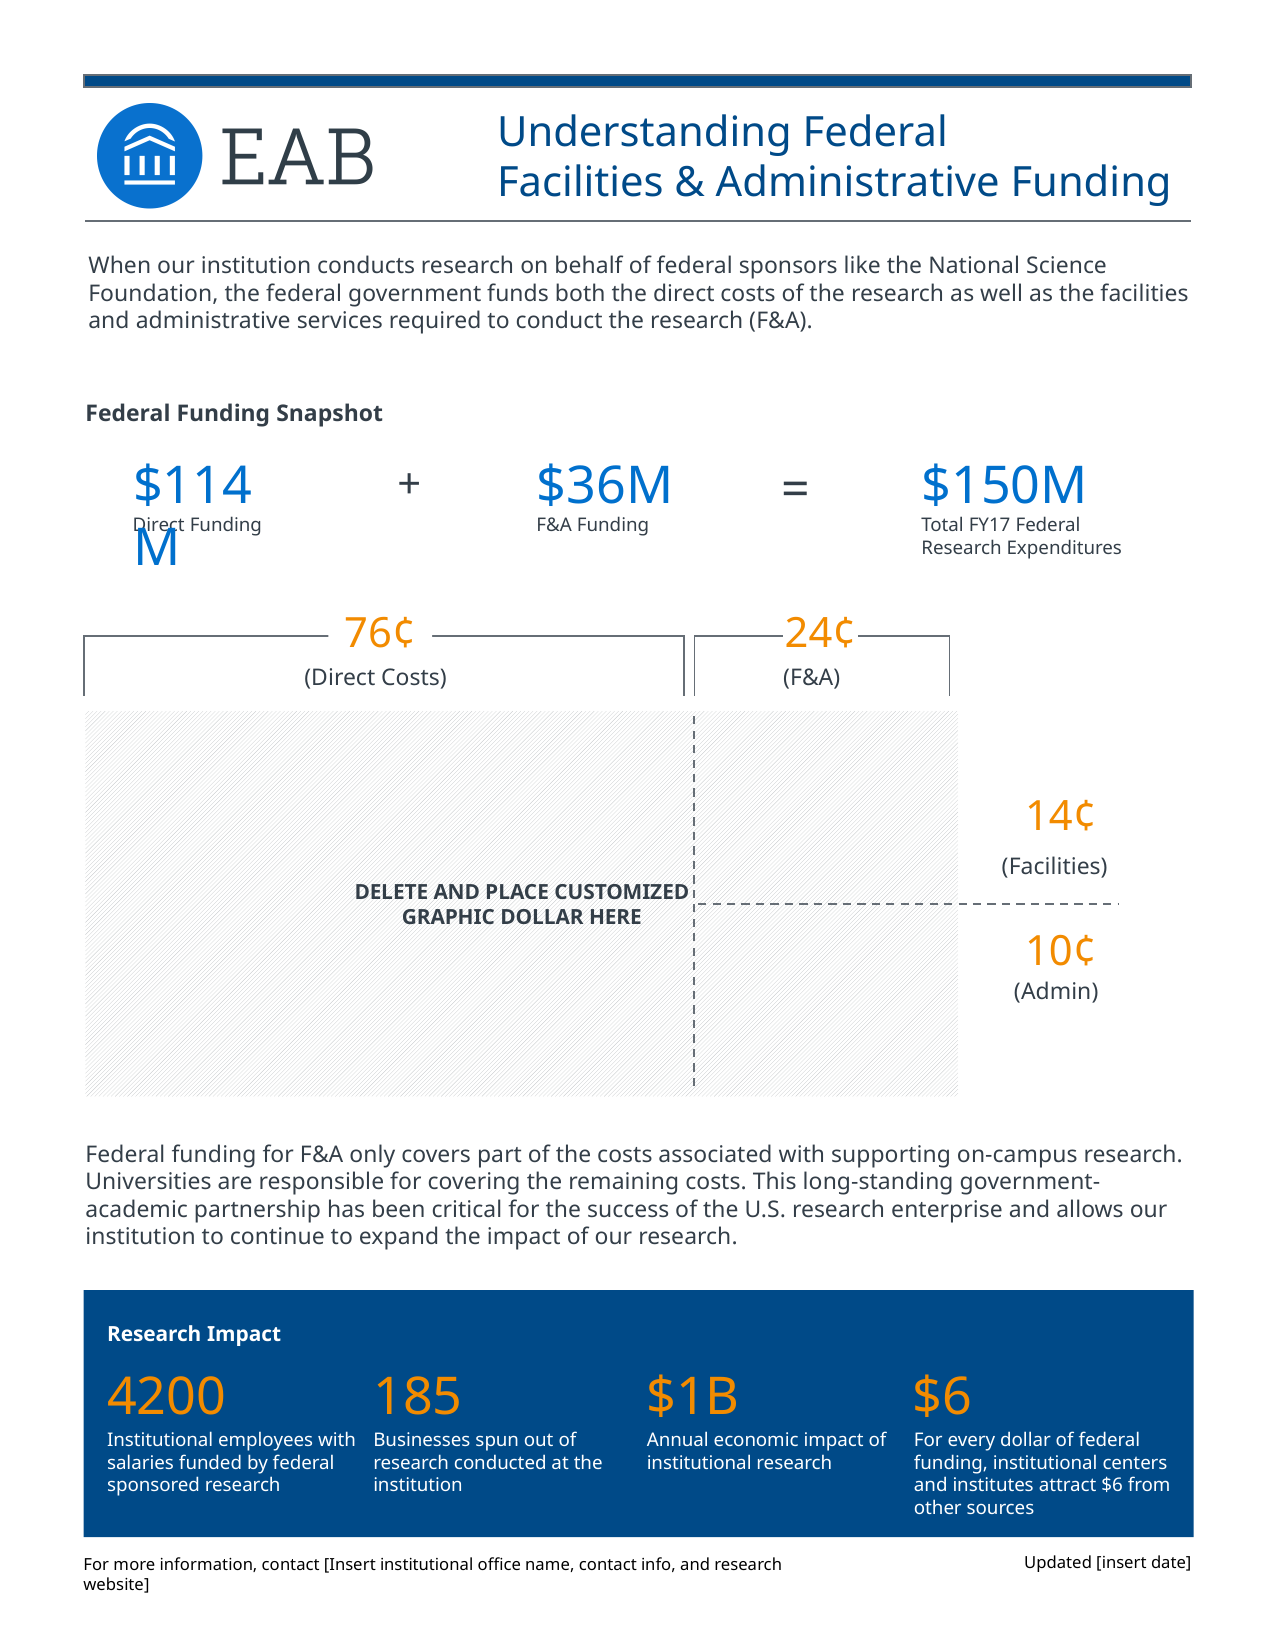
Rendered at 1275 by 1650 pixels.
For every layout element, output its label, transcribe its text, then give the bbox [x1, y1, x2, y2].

text_box 24¢ [783, 605, 858, 656]
text_box $114M [133, 450, 292, 576]
text_box (Direct Costs) [304, 662, 466, 690]
text_box + [397, 456, 431, 507]
text_box Businesses spun out of research conducted at the institution [373, 1428, 610, 1496]
text_box 185 [373, 1362, 585, 1426]
text_box When our institution conducts research on behalf of federal sponsors like the National Science Foundation, the federal government funds both the direct costs of the research as well as the facilities and administrative services required to conduct the research (F&A). [88, 251, 1194, 334]
text_box 4200 [107, 1362, 239, 1426]
text_box (Admin) [1013, 977, 1108, 1005]
text_box = [781, 456, 814, 517]
text_box Annual economic impact of institutional research [646, 1428, 902, 1474]
text_box Total FY17 Federal Research Expenditures [921, 513, 1158, 559]
text_box Federal funding for F&A only covers part of the costs associated with supporting on-campus research. Universities are responsible for covering the remaining costs. This long-standing government-academic partnership has been critical for the success of the U.S. research enterprise and allows our institution to continue to expand the impact of our research. [85, 1139, 1191, 1250]
text_box $1B [646, 1362, 858, 1426]
text_box [81, 1288, 1196, 1539]
text_box 10¢ [963, 924, 1186, 975]
text_box $36M [536, 450, 677, 514]
text_box For every dollar of federal funding, institutional centers and institutes attract $6 from other sources [913, 1428, 1190, 1519]
text_box Updated [insert date] [1001, 1549, 1215, 1593]
text_box Research Impact [107, 1320, 1047, 1346]
text_box Federal Funding Snapshot [85, 398, 1191, 427]
text_box For more information, contact [Insert institutional office name, contact info, and research website] [81, 1552, 851, 1623]
text_box $6 [912, 1362, 1124, 1426]
text_box Institutional employees with salaries funded by federal sponsored research [107, 1428, 363, 1496]
text_box $150M [921, 450, 1113, 514]
text_box [83, 635, 685, 696]
text_box (Facilities) [1001, 851, 1121, 879]
text_box [694, 635, 950, 696]
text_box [85, 710, 959, 1097]
text_box [81, 73, 1193, 89]
text_box 14¢ [963, 789, 1186, 840]
picture [84, 89, 386, 221]
text_box F&A Funding [536, 514, 677, 536]
text_box 76¢ [328, 605, 433, 656]
text_box Understanding Federal Facilities & Administrative Funding [497, 104, 1275, 205]
text_box (F&A) [783, 662, 850, 690]
